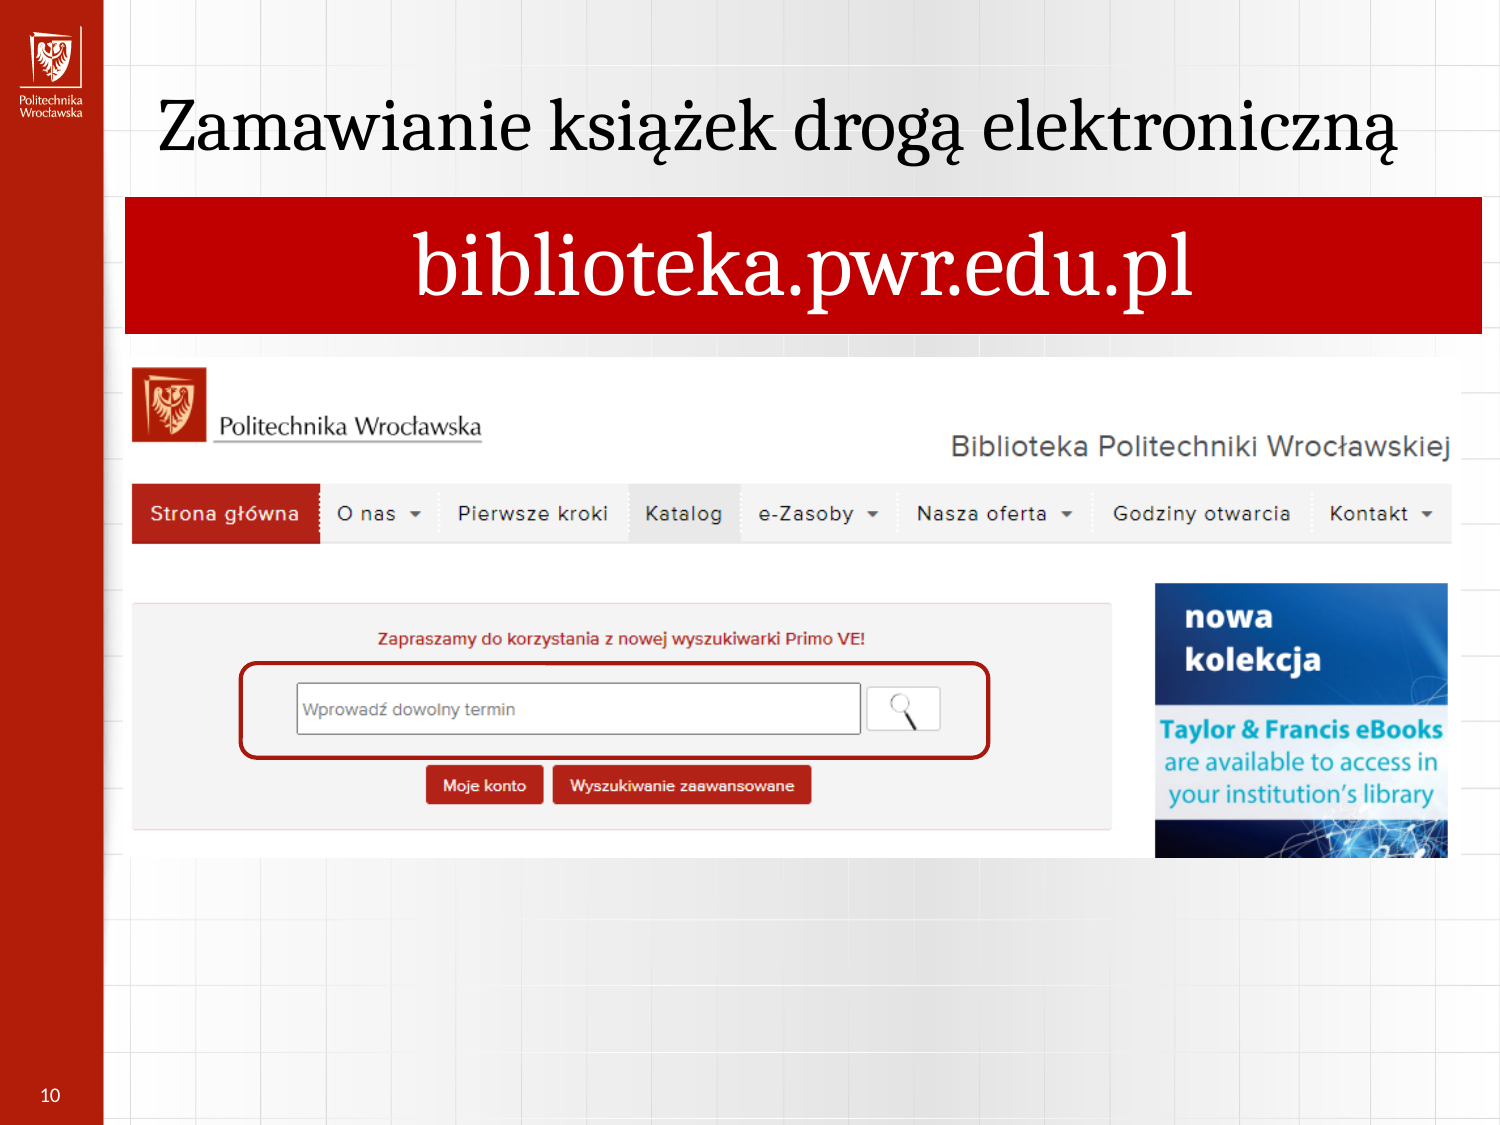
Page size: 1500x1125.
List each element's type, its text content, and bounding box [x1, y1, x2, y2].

list biblioteka.pwr.edu.pl [123, 196, 1483, 335]
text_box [123, 357, 1461, 859]
title Zamawianie książek drogą elektroniczną [112, 19, 1447, 173]
picture [0, 0, 1500, 1125]
